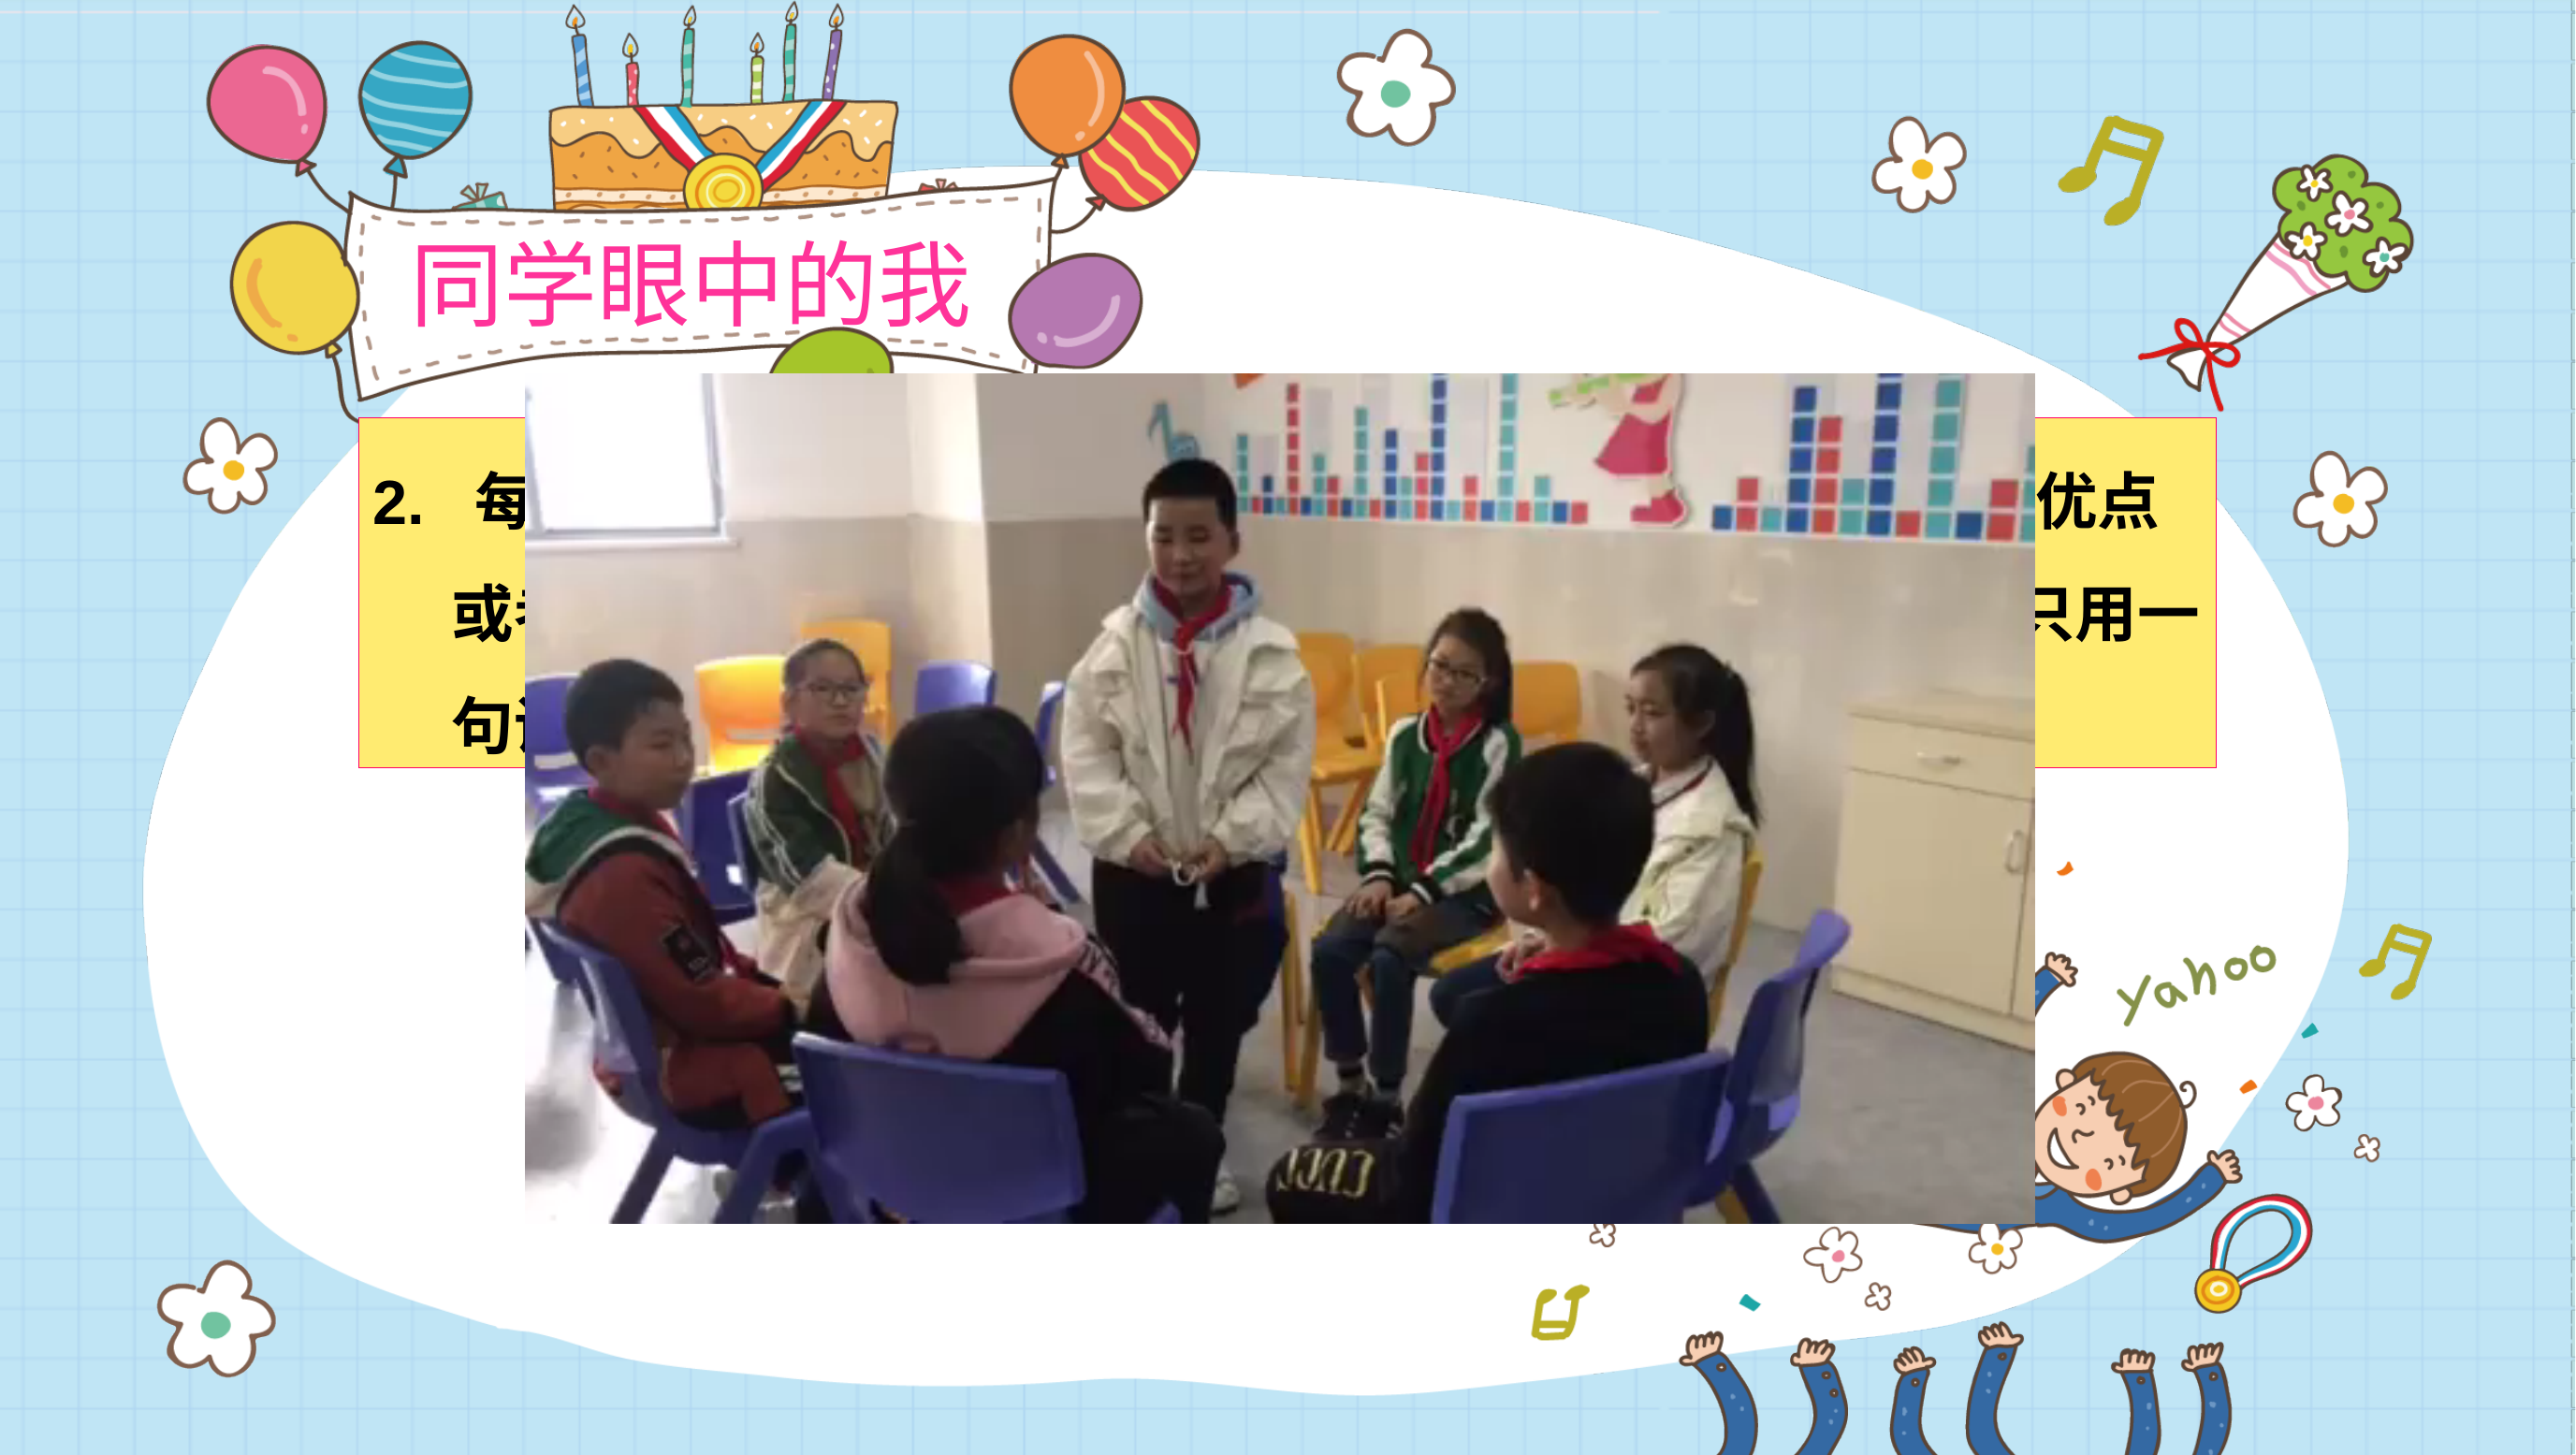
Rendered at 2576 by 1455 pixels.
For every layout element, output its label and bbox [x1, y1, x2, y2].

text_box [524, 372, 2036, 1225]
picture [0, 0, 2576, 1455]
